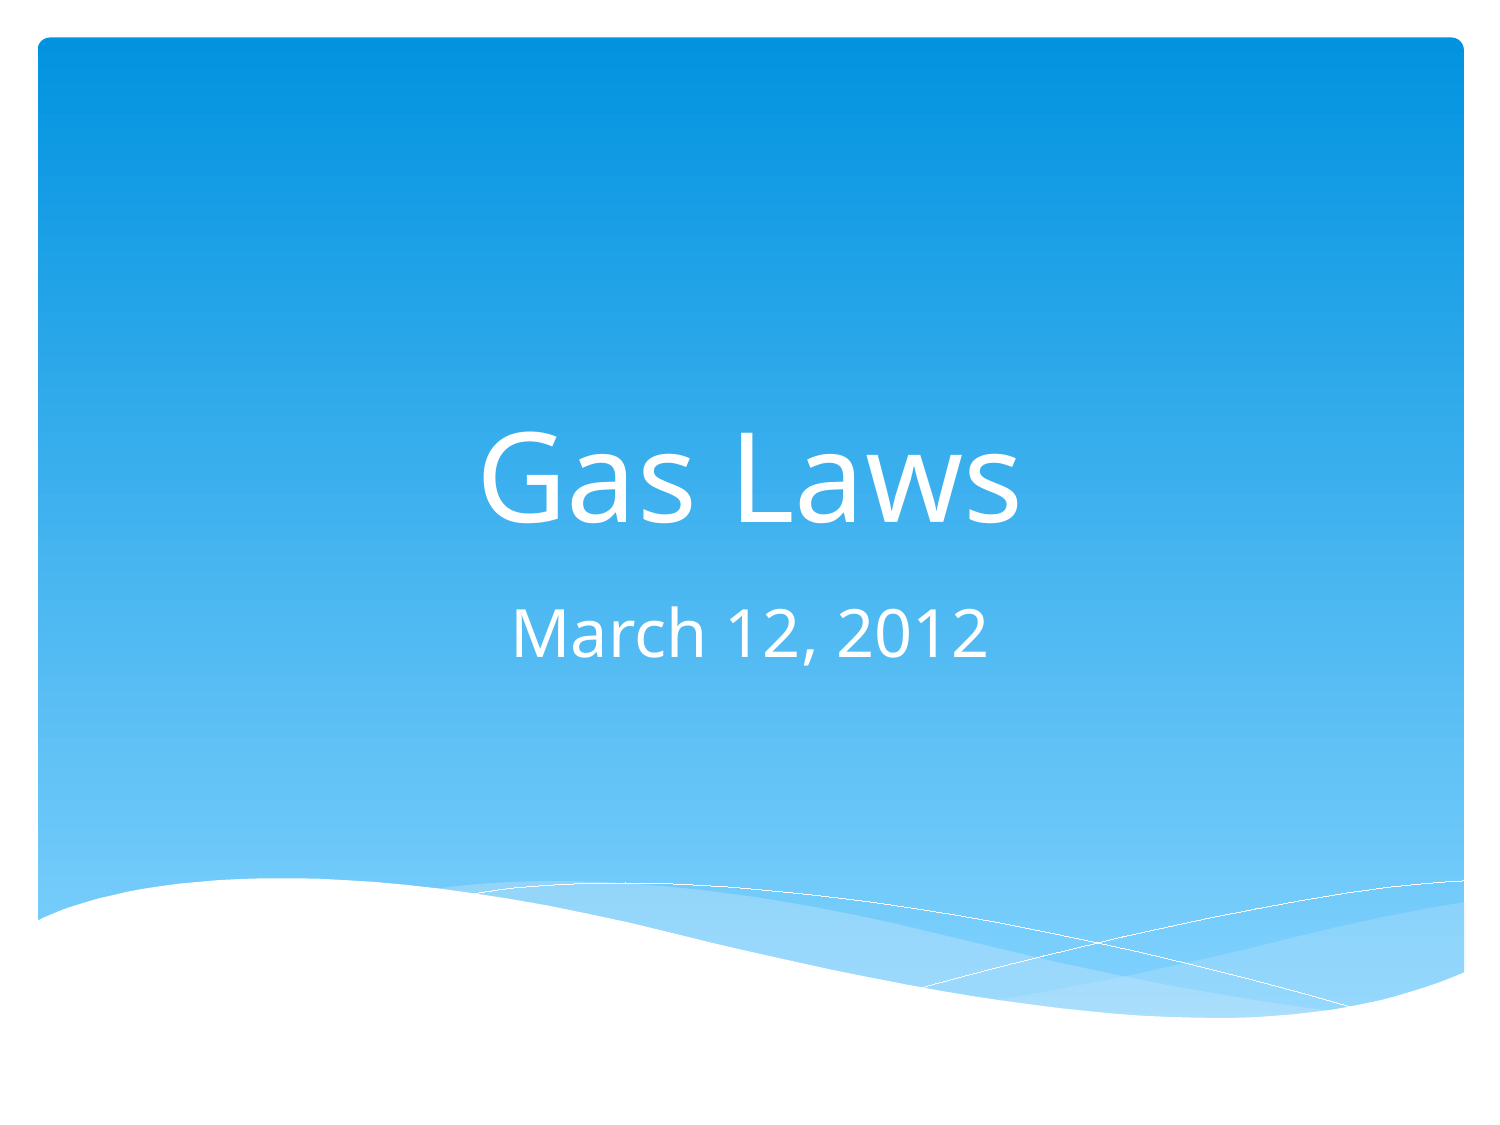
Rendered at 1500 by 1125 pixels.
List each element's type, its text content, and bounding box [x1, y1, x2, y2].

subtitle March 12, 2012 [225, 583, 1275, 825]
title Gas Laws [112, 262, 1388, 555]
